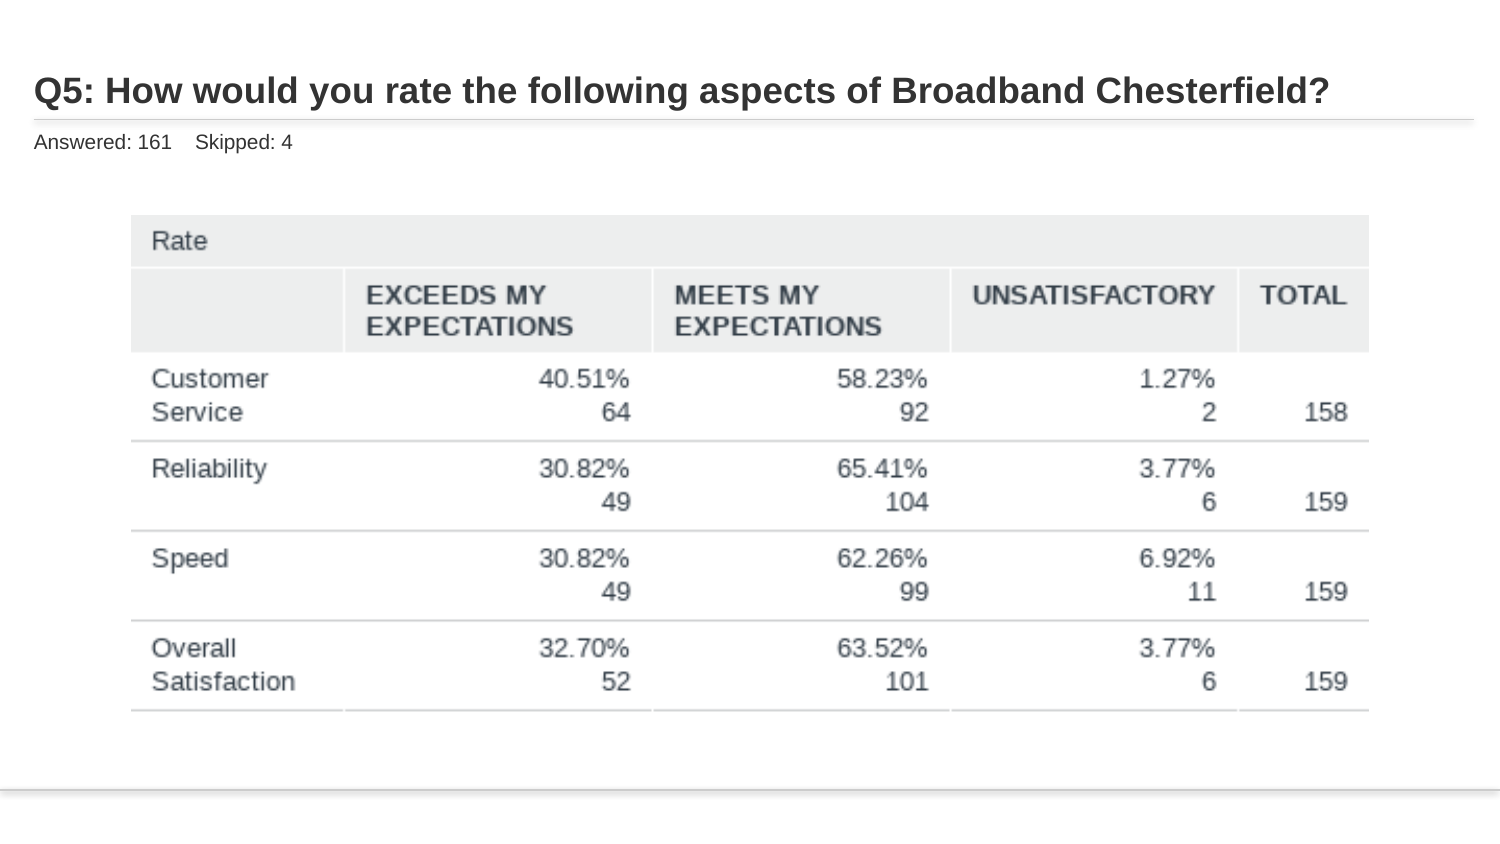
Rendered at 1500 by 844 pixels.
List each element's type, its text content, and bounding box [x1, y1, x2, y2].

title Q5: How would you rate the following aspects of Broadband Chesterfield? [18, 54, 1369, 119]
picture [131, 215, 1369, 715]
list Answered: 161 Skipped: 4 [18, 120, 894, 162]
